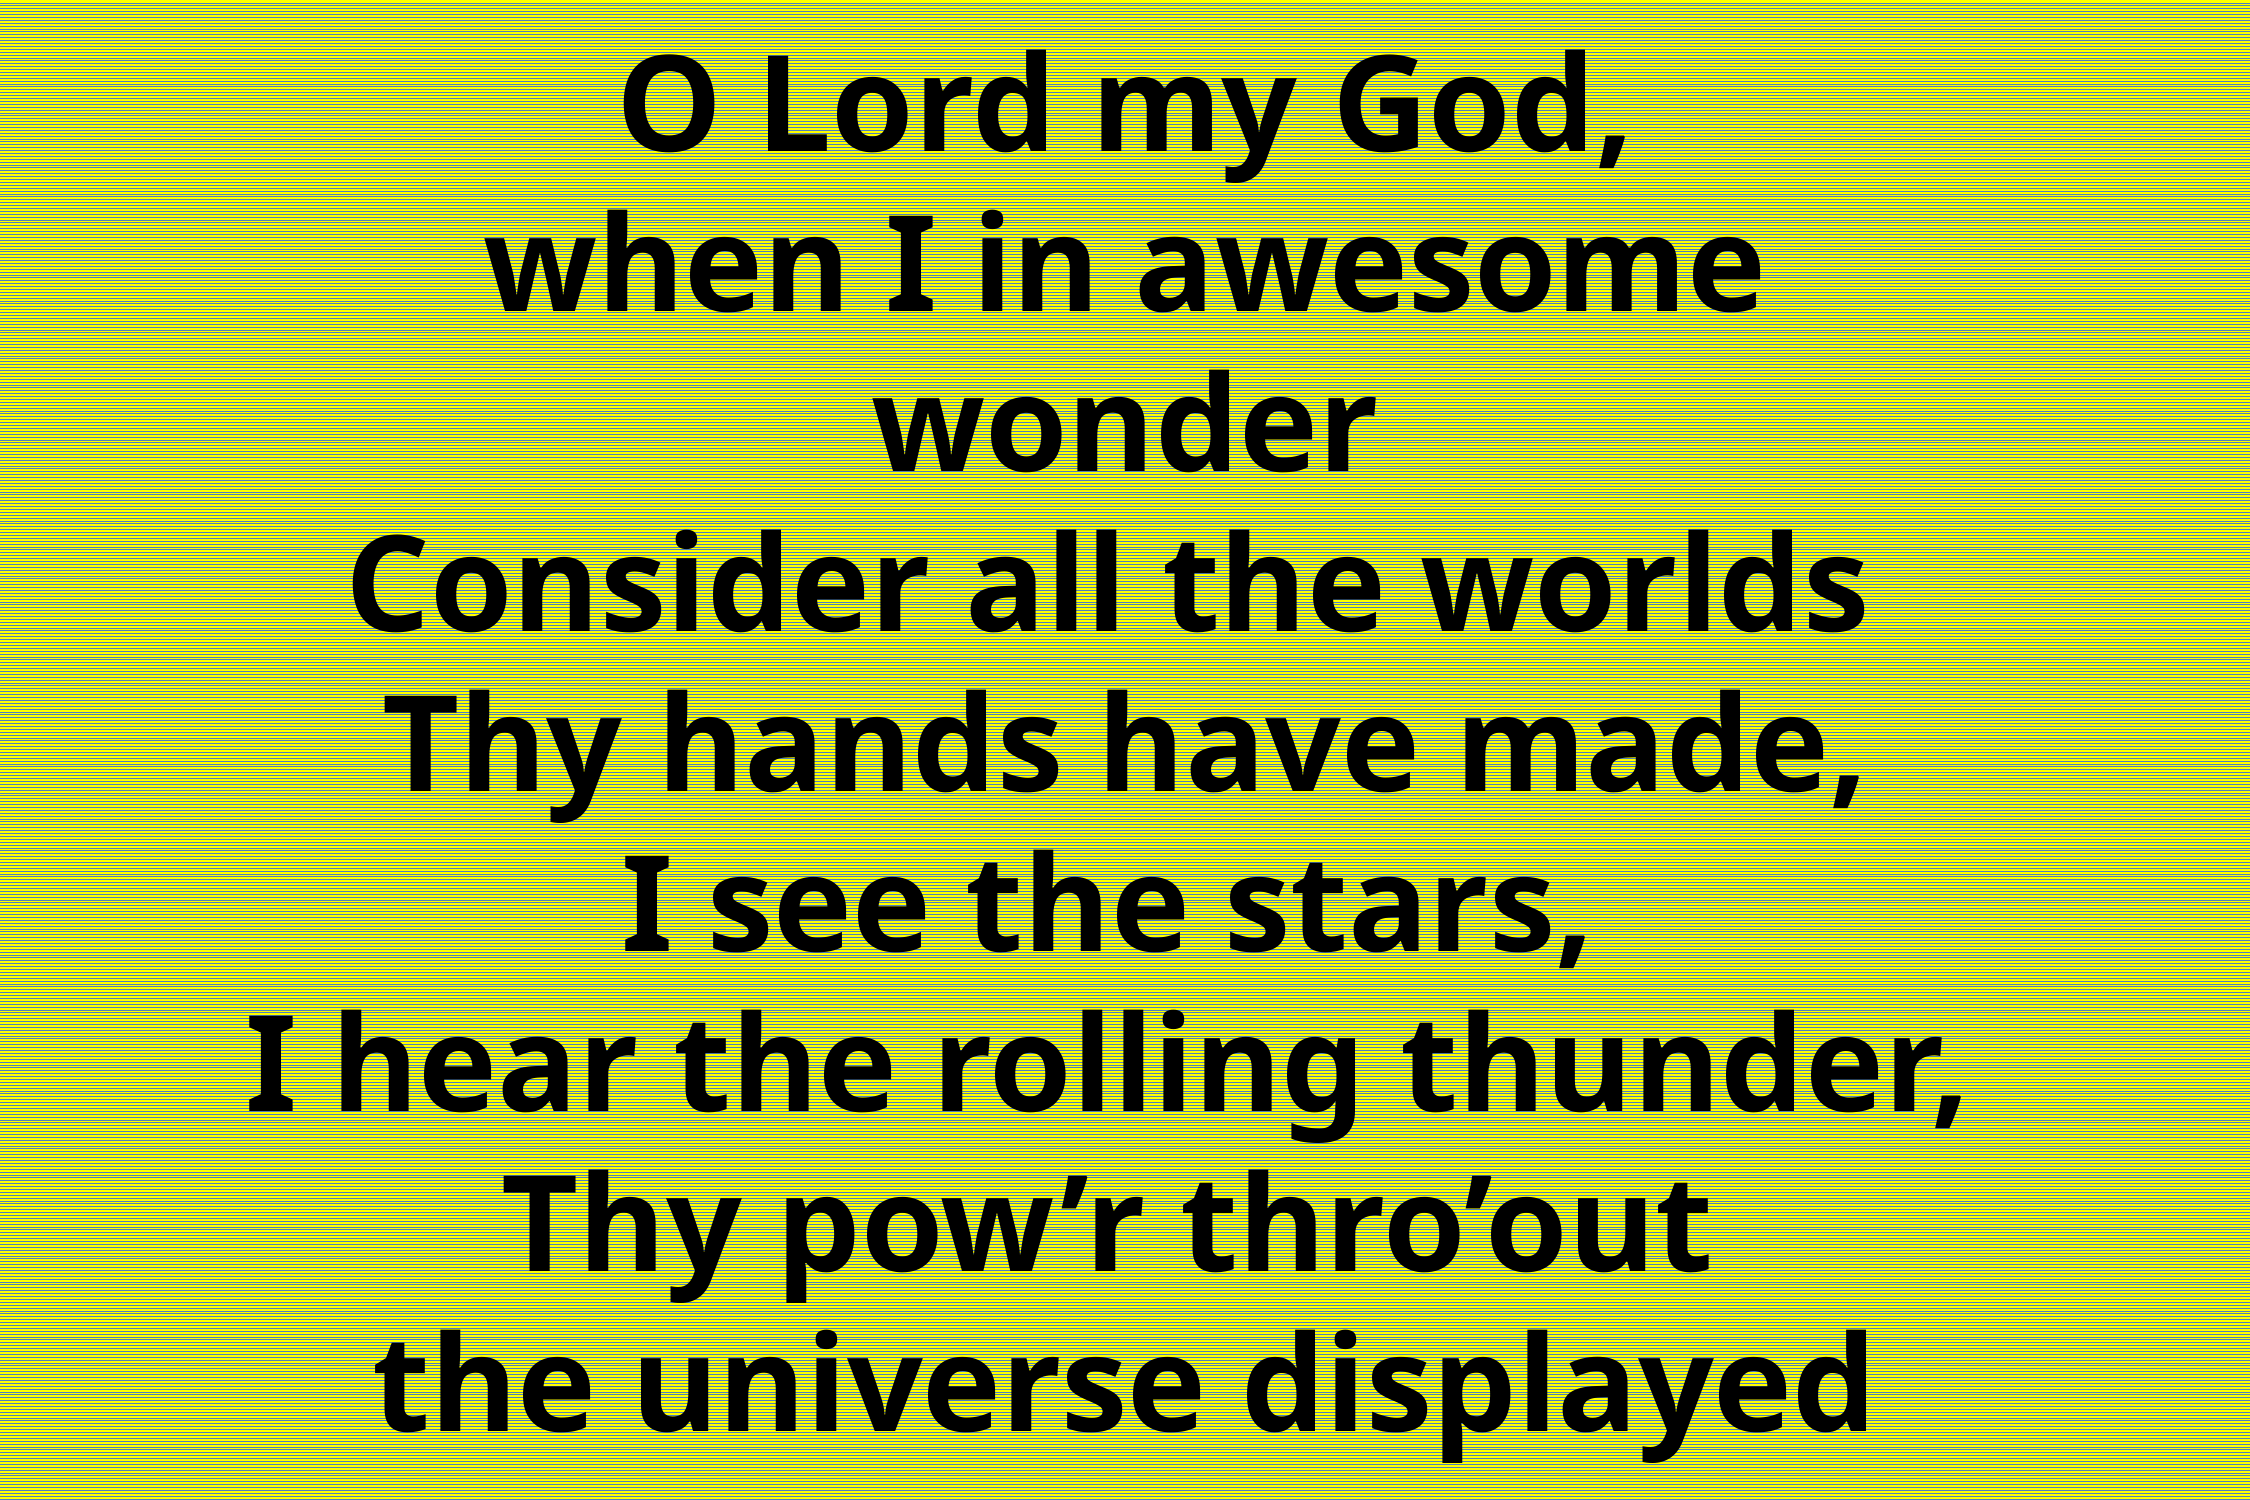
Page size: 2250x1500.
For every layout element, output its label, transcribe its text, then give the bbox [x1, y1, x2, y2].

title O Lord my God, when I in awesome wonder Consider all the worlds Thy hands have made, I see the stars, I hear the rolling thunder, Thy pow’r thro’out the universe displayed [225, 60, 2025, 1417]
